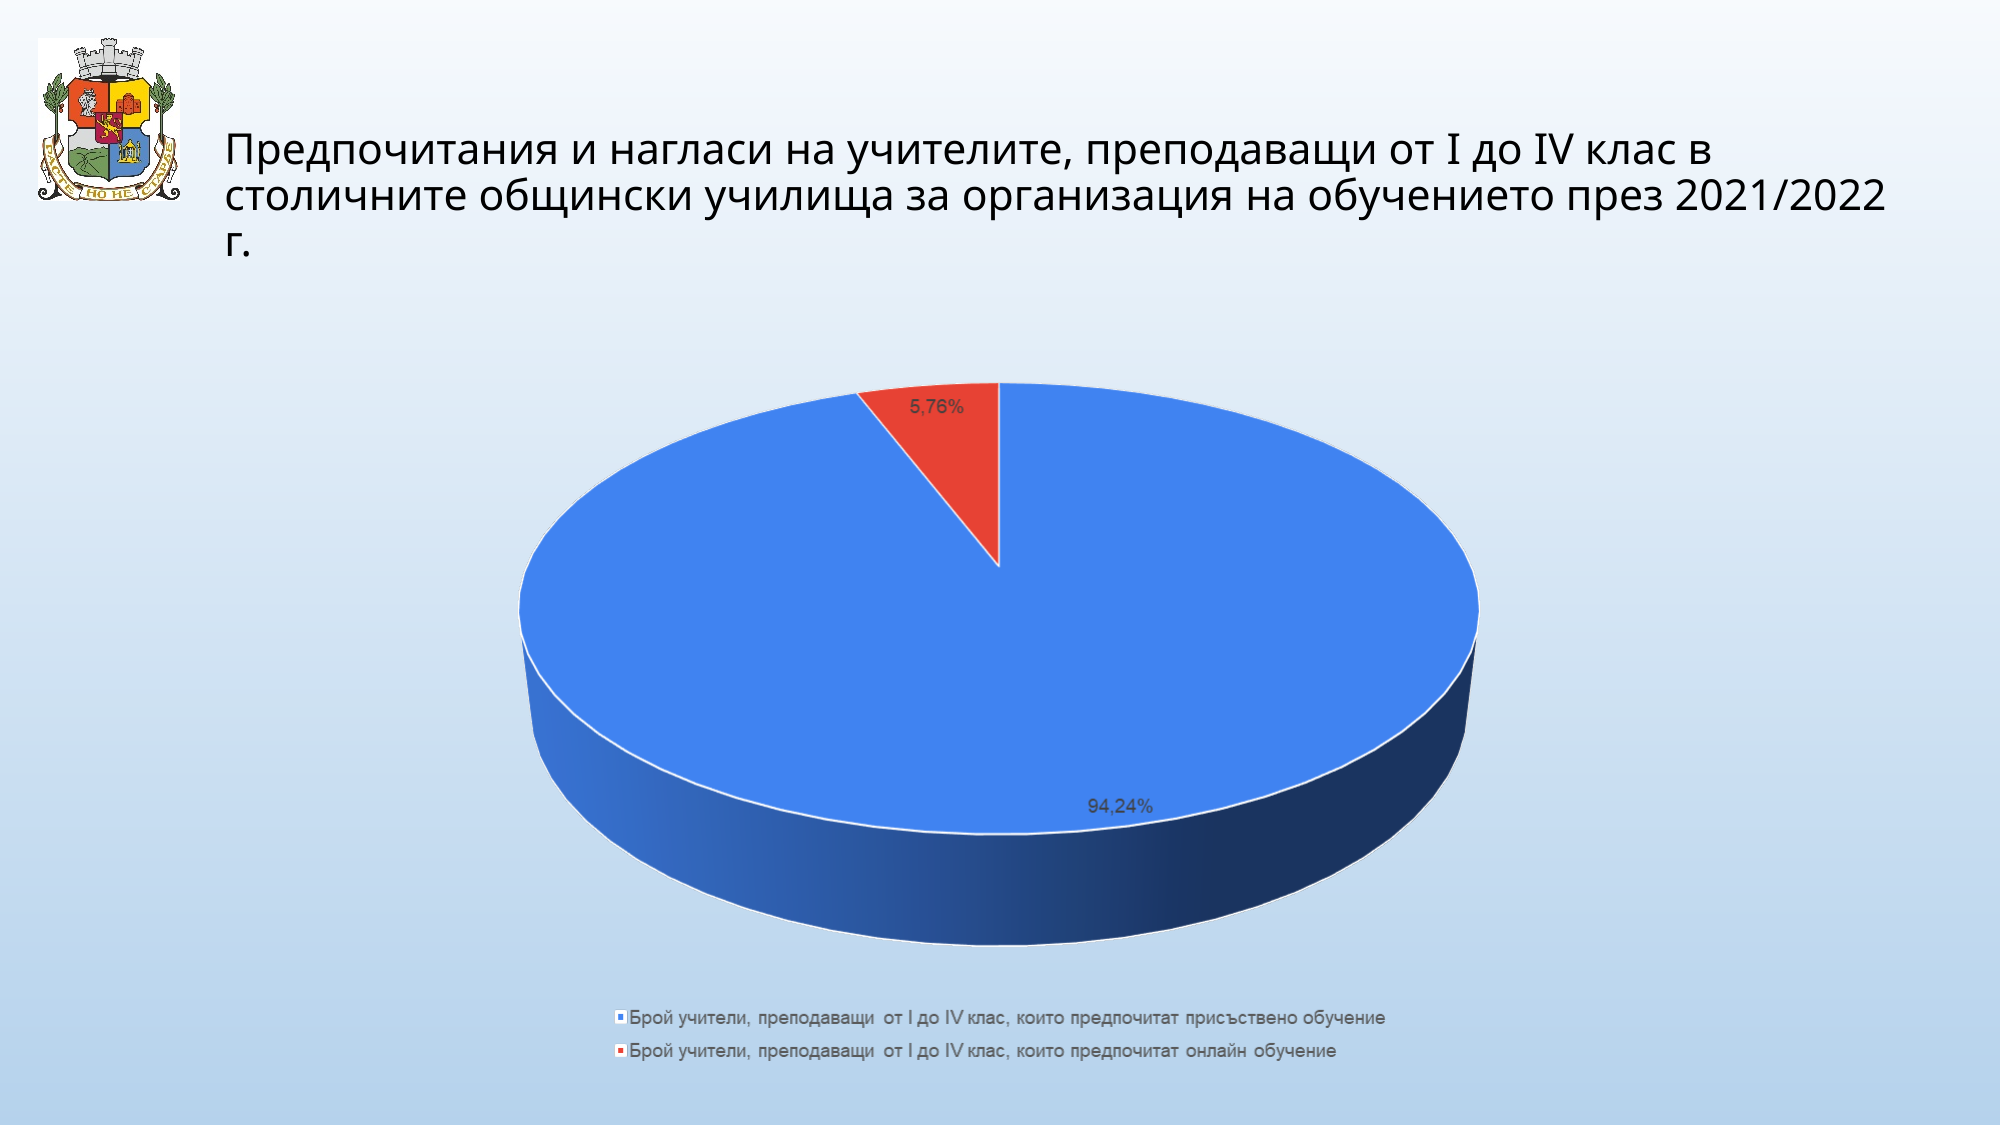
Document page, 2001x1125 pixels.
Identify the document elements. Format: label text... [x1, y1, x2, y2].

picture [38, 38, 180, 201]
title Предпочитания и нагласи на учителите, преподаващи от I до IV клас в столичните общински училища за организация на обучението през 2021/2022 г. [209, 119, 1935, 337]
picture [371, 286, 1623, 1076]
